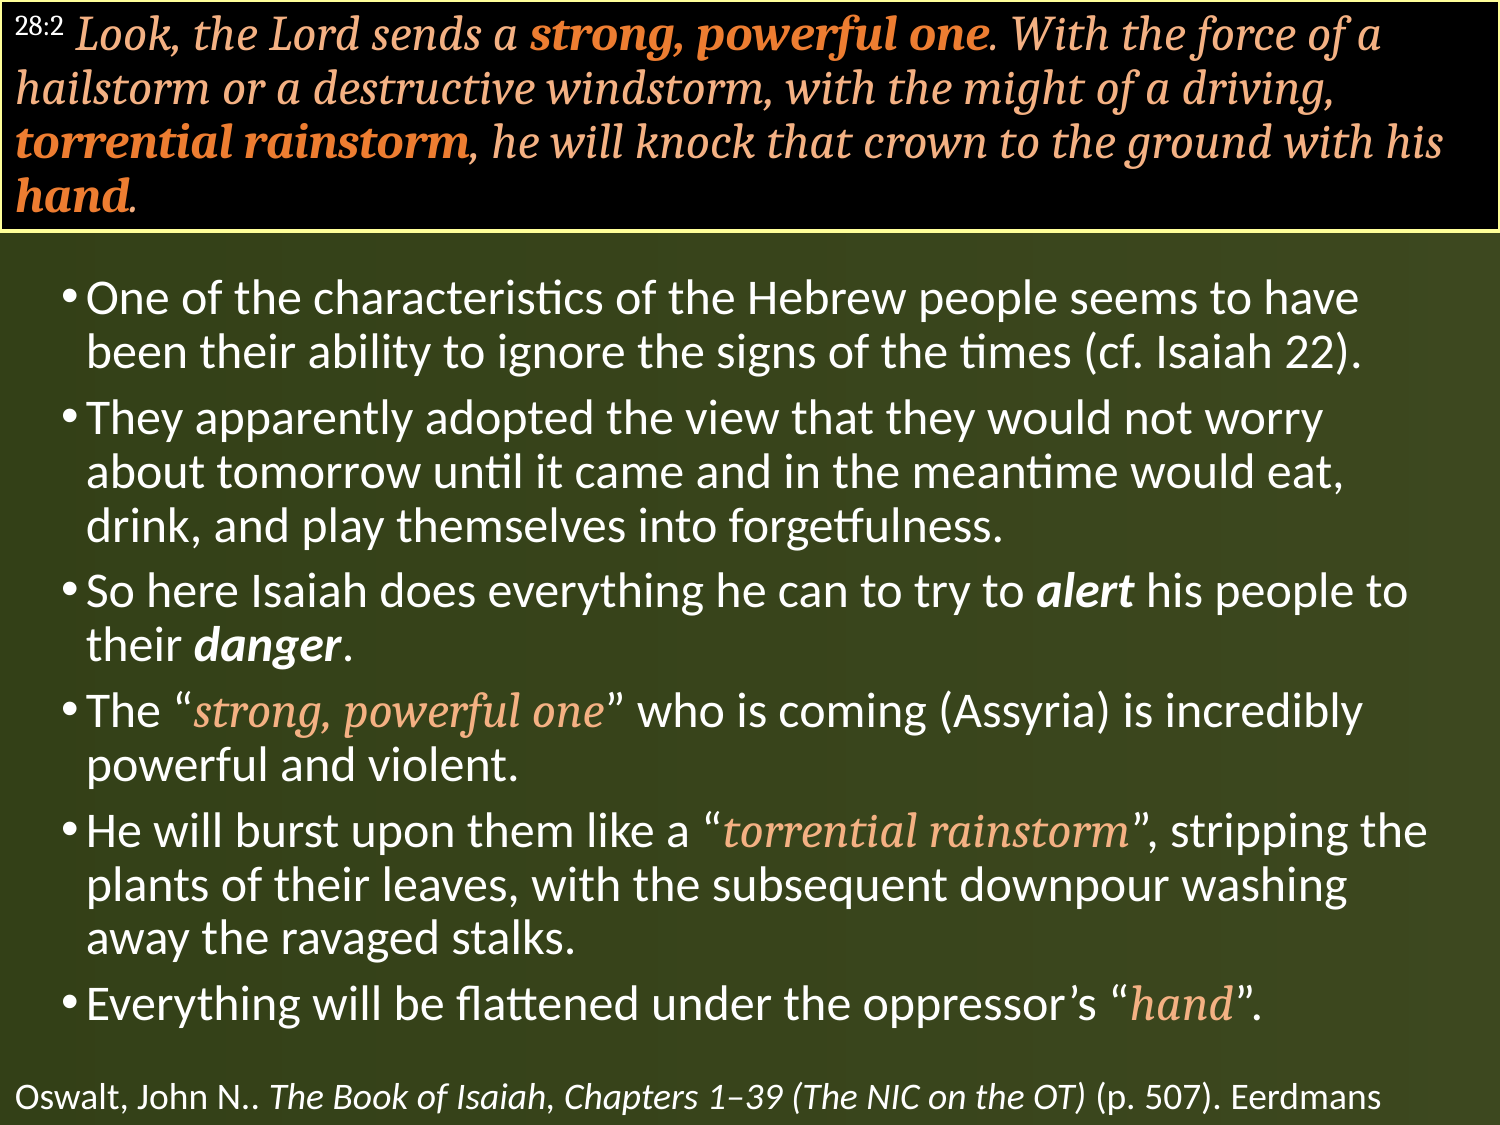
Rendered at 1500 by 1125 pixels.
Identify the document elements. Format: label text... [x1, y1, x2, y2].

list One of the characteristics of the Hebrew people seems to have been their ability to ignore the signs of the times (cf. Isaiah 22). They apparently adopted the view that they would not worry about tomorrow until it came and in the meantime would eat, drink, and play themselves into forgetfulness. So here Isaiah does everything he can to try to alert his people to their danger. The “strong, powerful one” who is coming (Assyria) is incredibly powerful and violent. He will burst upon them like a “torrential rainstorm”, stripping the plants of their leaves, with the subsequent downpour washing away the ravaged stalks. Everything will be flattened under the oppressor’s “hand”. [46, 263, 1454, 1044]
text_box Oswalt, John N.. The Book of Isaiah, Chapters 1–39 (The NIC on the OT) (p. 507). Eerdmans [0, 1064, 1500, 1125]
text_box 28:2 Look, the Lord sends a strong, powerful one. With the force of a hailstorm or a destructive windstorm, with the might of a driving, torrential rainstorm, he will knock that crown to the ground with his hand. [0, 0, 1500, 232]
